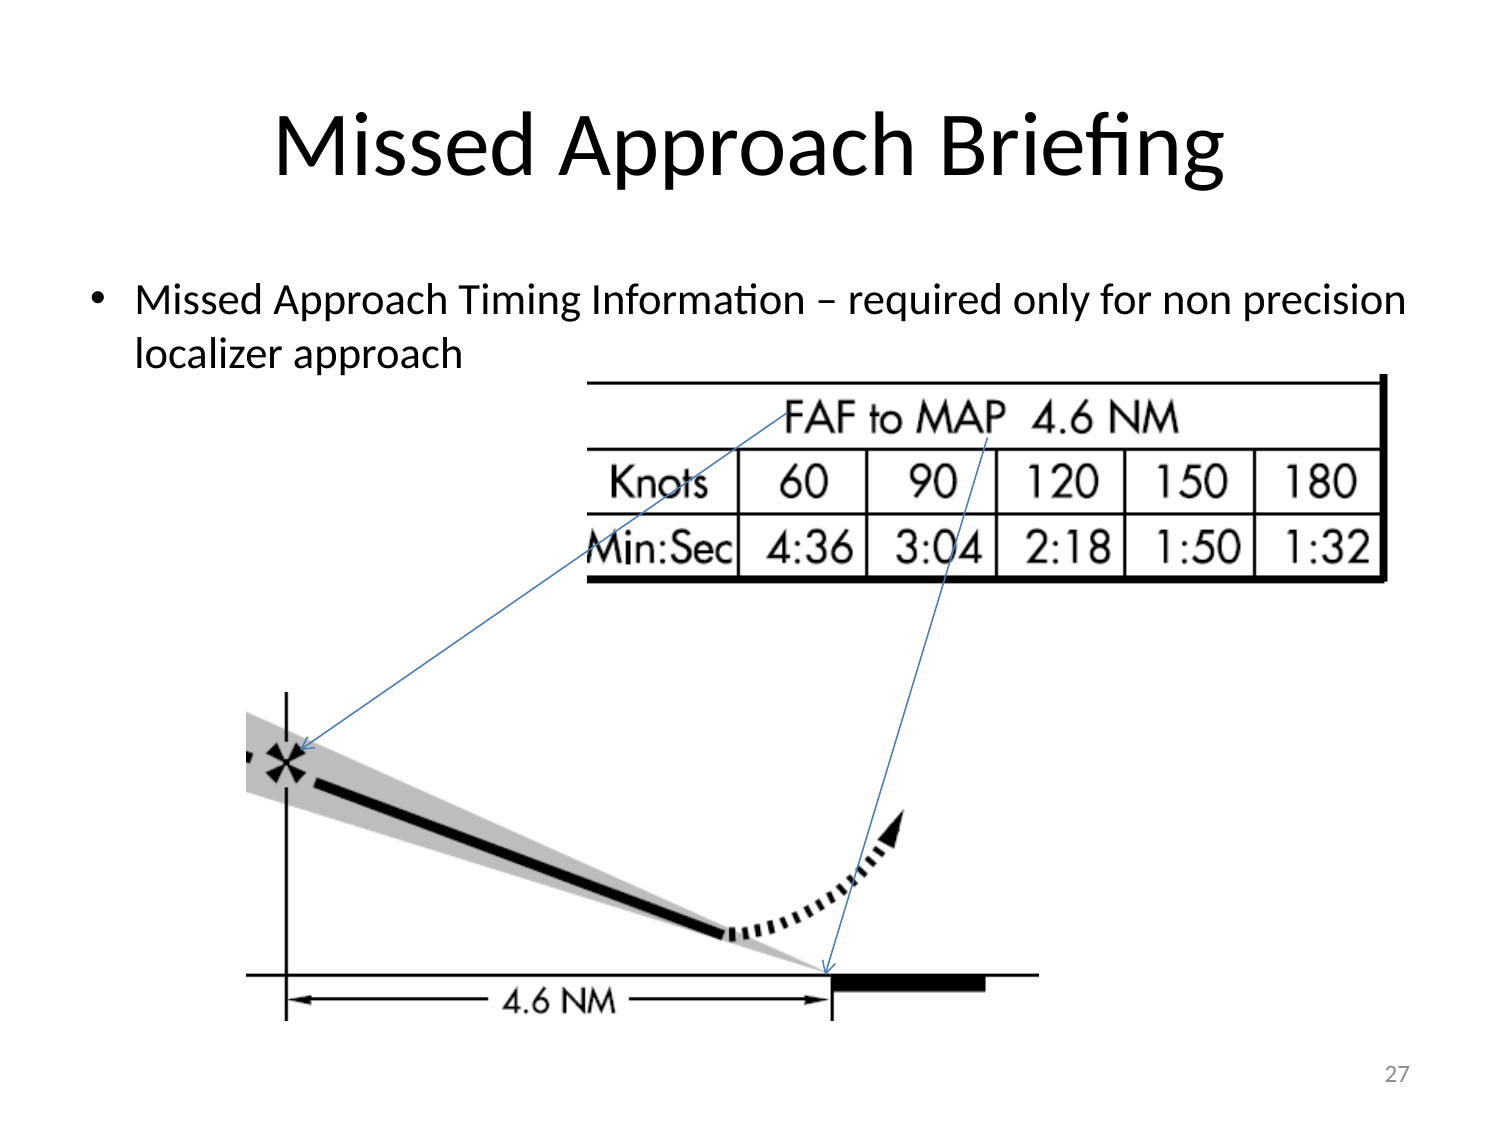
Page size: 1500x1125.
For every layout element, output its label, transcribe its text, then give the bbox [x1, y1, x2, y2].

title Missed Approach Briefing [75, 45, 1425, 233]
slide_number 27 [1074, 1042, 1425, 1103]
picture [587, 374, 1394, 593]
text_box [299, 412, 788, 751]
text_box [824, 437, 988, 976]
list Missed Approach Timing Information – required only for non precision localizer approach [75, 262, 1425, 388]
picture [246, 691, 1040, 1021]
